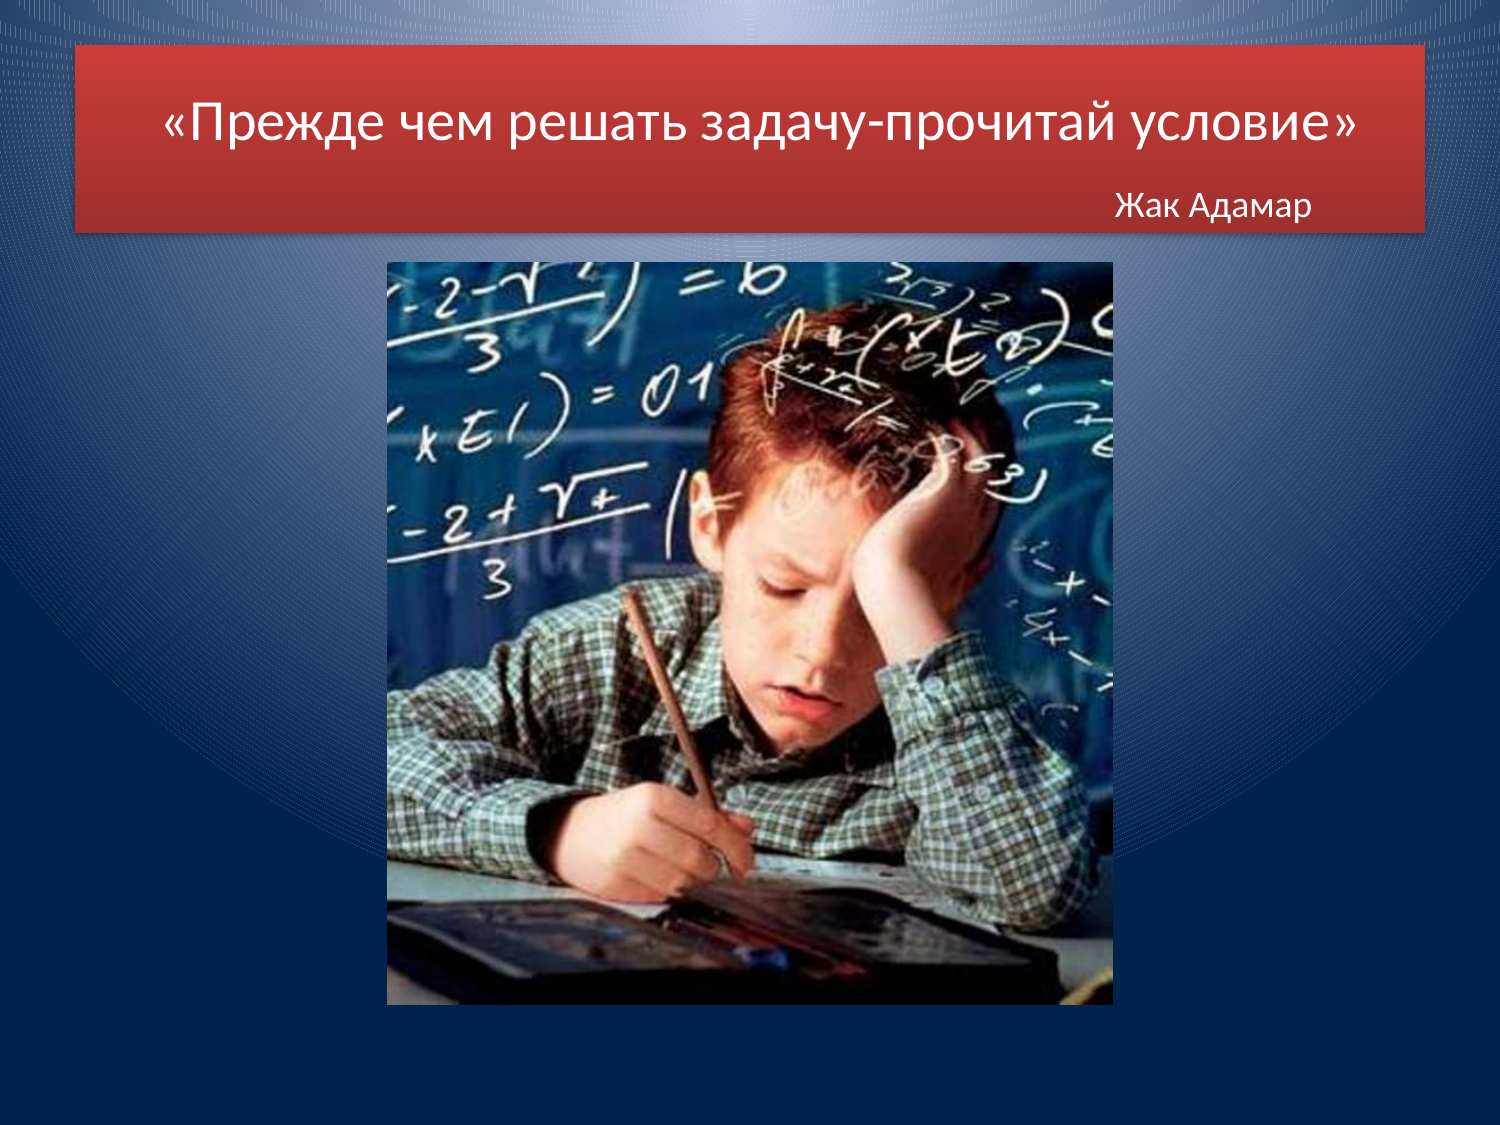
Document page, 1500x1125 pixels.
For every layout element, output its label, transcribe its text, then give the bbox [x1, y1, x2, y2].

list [386, 262, 1113, 1006]
title «Прежде чем решать задачу-прочитай условие» Жак Адамар [75, 45, 1425, 233]
